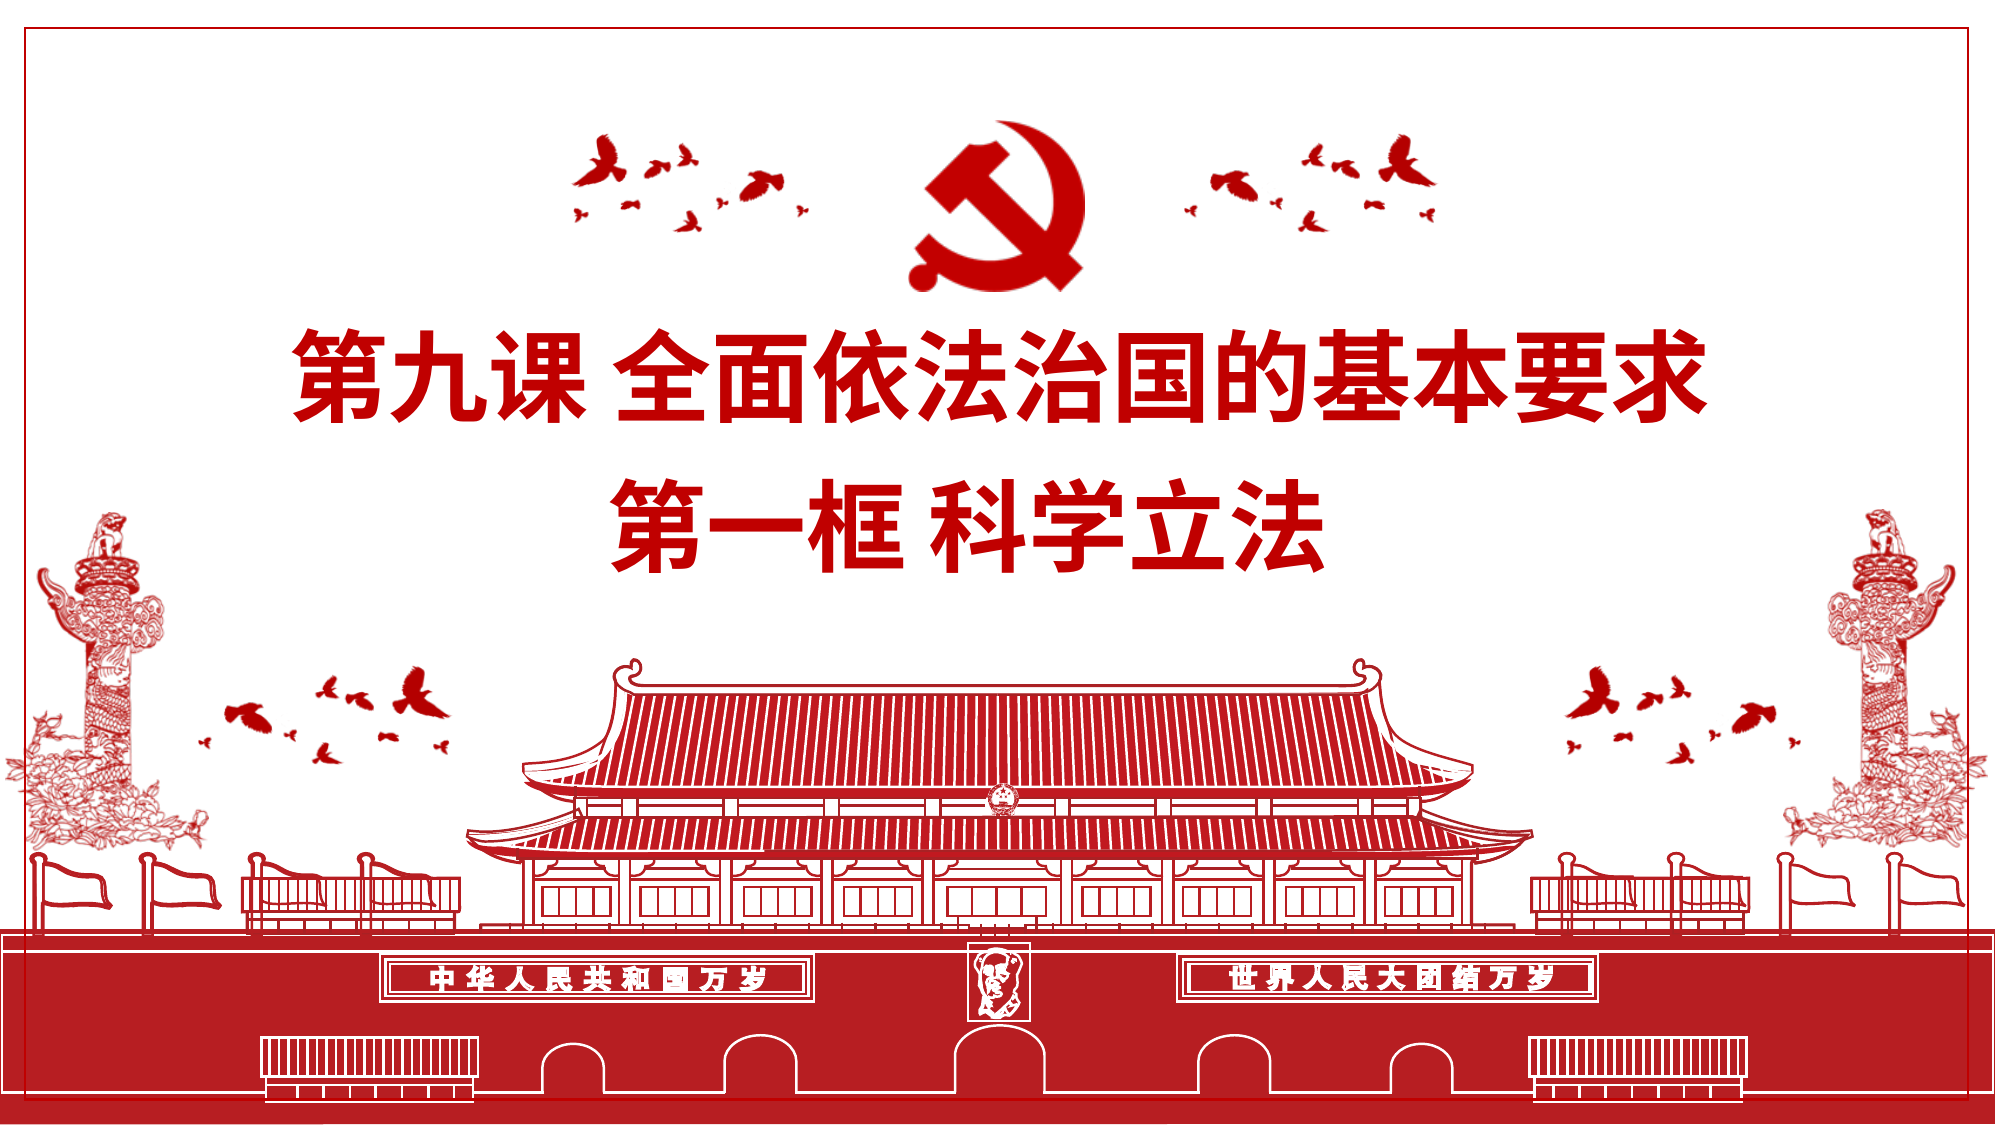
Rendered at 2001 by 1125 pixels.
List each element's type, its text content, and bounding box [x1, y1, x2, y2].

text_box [0, 575, 1995, 1125]
picture [1783, 509, 1988, 848]
picture [1184, 133, 1439, 233]
text_box 第一框 科学立法 [591, 456, 1490, 575]
picture [5, 512, 209, 575]
picture [570, 133, 809, 233]
text_box [24, 27, 1969, 575]
picture [907, 120, 1085, 292]
